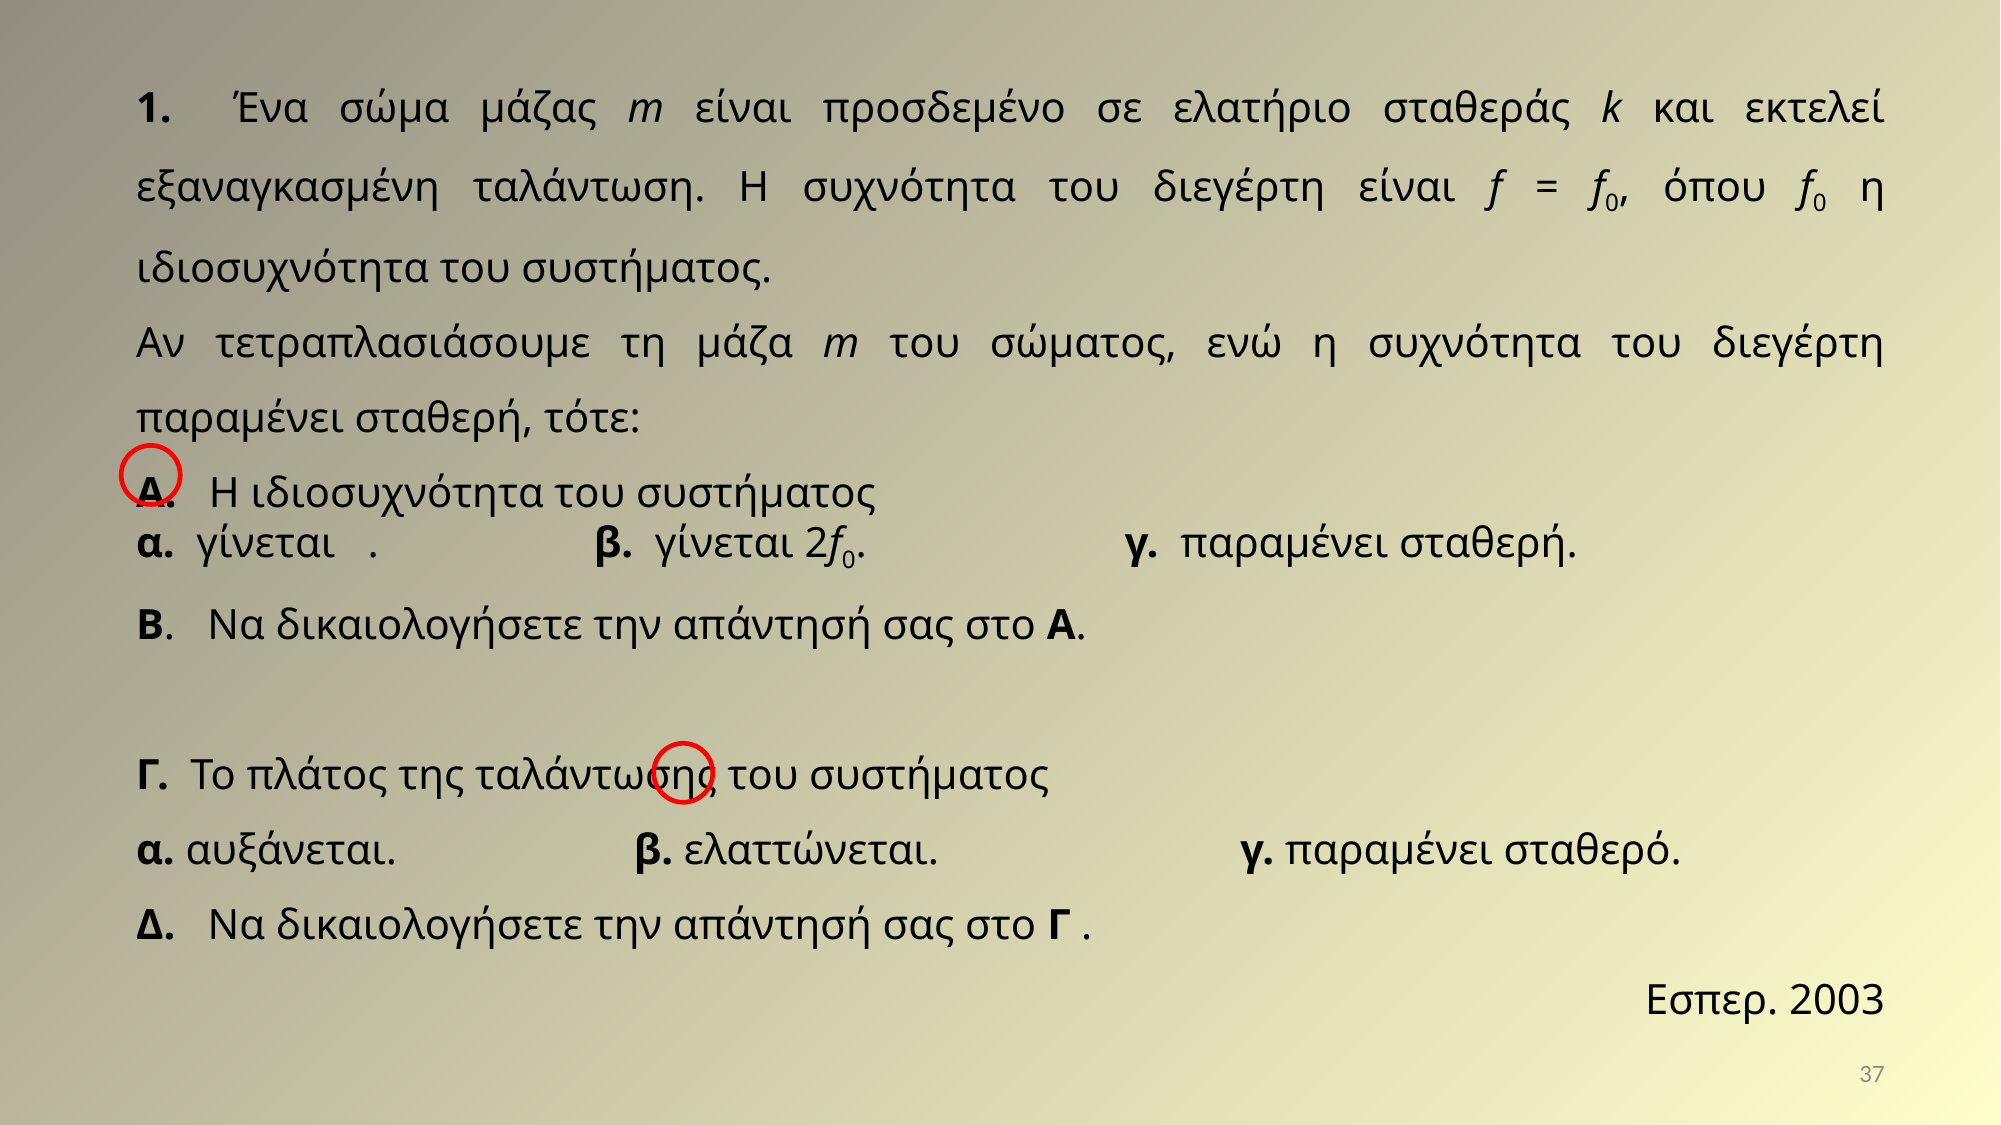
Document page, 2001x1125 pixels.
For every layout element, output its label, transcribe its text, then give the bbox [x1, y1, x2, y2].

text_box [119, 443, 183, 507]
text_box [651, 741, 715, 805]
slide_number 37 [1433, 1042, 1900, 1103]
